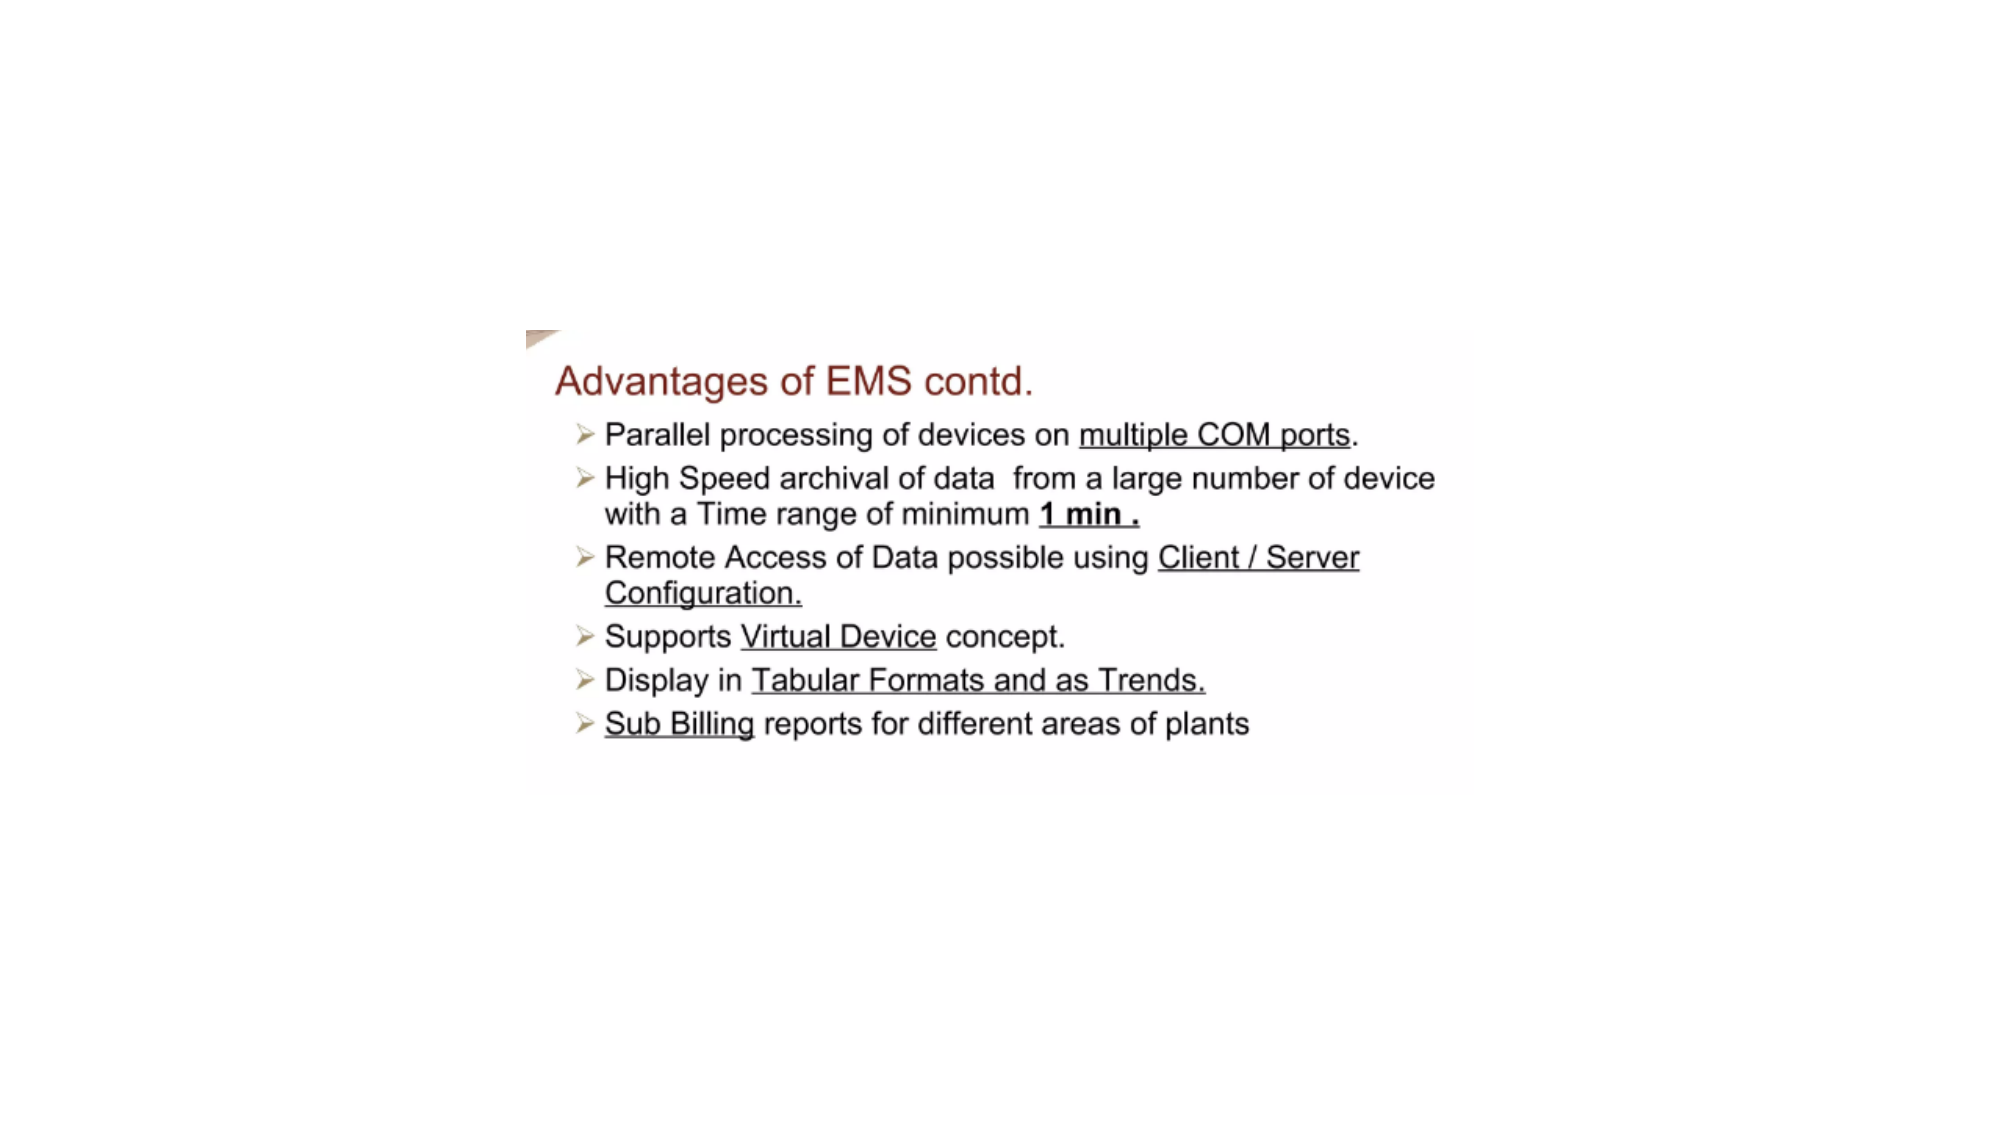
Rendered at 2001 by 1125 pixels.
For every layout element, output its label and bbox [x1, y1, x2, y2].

picture [526, 330, 1474, 795]
